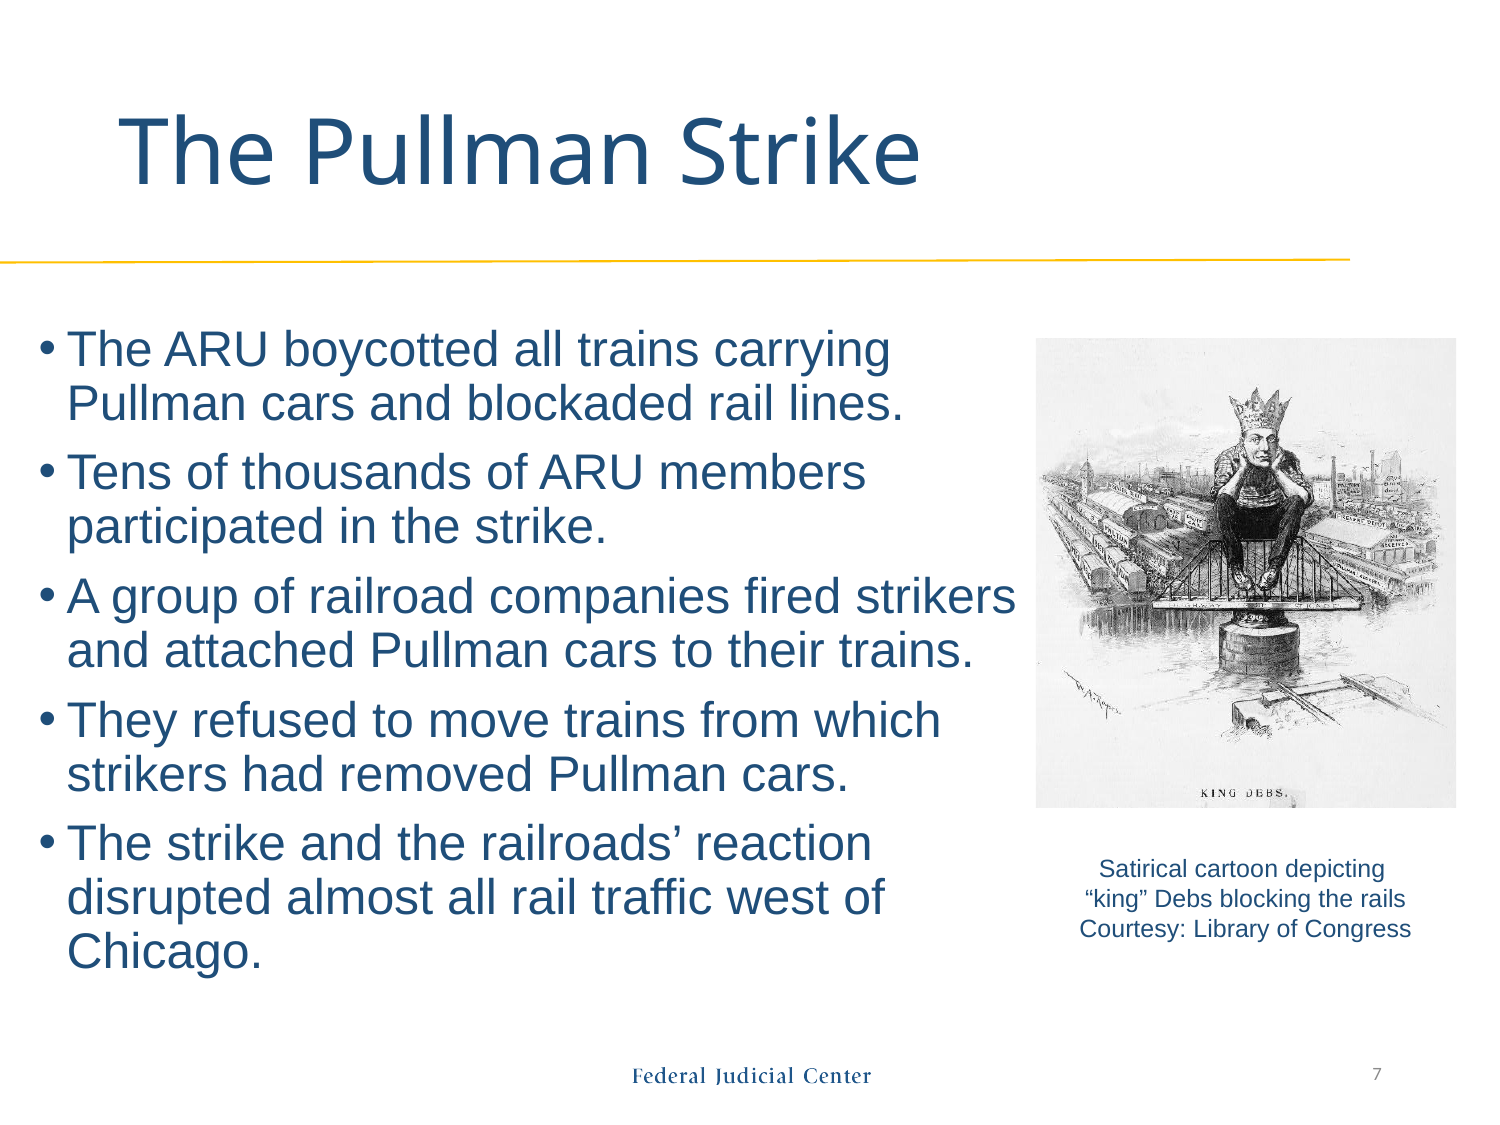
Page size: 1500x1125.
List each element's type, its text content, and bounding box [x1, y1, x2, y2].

slide_number 7 [1059, 1042, 1397, 1103]
picture [627, 1080, 873, 1085]
text_box Satirical cartoon depicting “king” Debs blocking the rails Courtesy: Library of Congress [1035, 845, 1456, 950]
list The ARU boycotted all trains carrying Pullman cars and blockaded rail lines. Tens of thousands of ARU members participated in the strike. A group of railroad companies fired strikers and attached Pullman cars to their trains. They refused to move trains from which strikers had removed Pullman cars. The strike and the railroads’ reaction disrupted almost all rail traffic west of Chicago. [23, 315, 1060, 1080]
title The Pullman Strike [103, 45, 1397, 264]
picture [1035, 338, 1457, 808]
